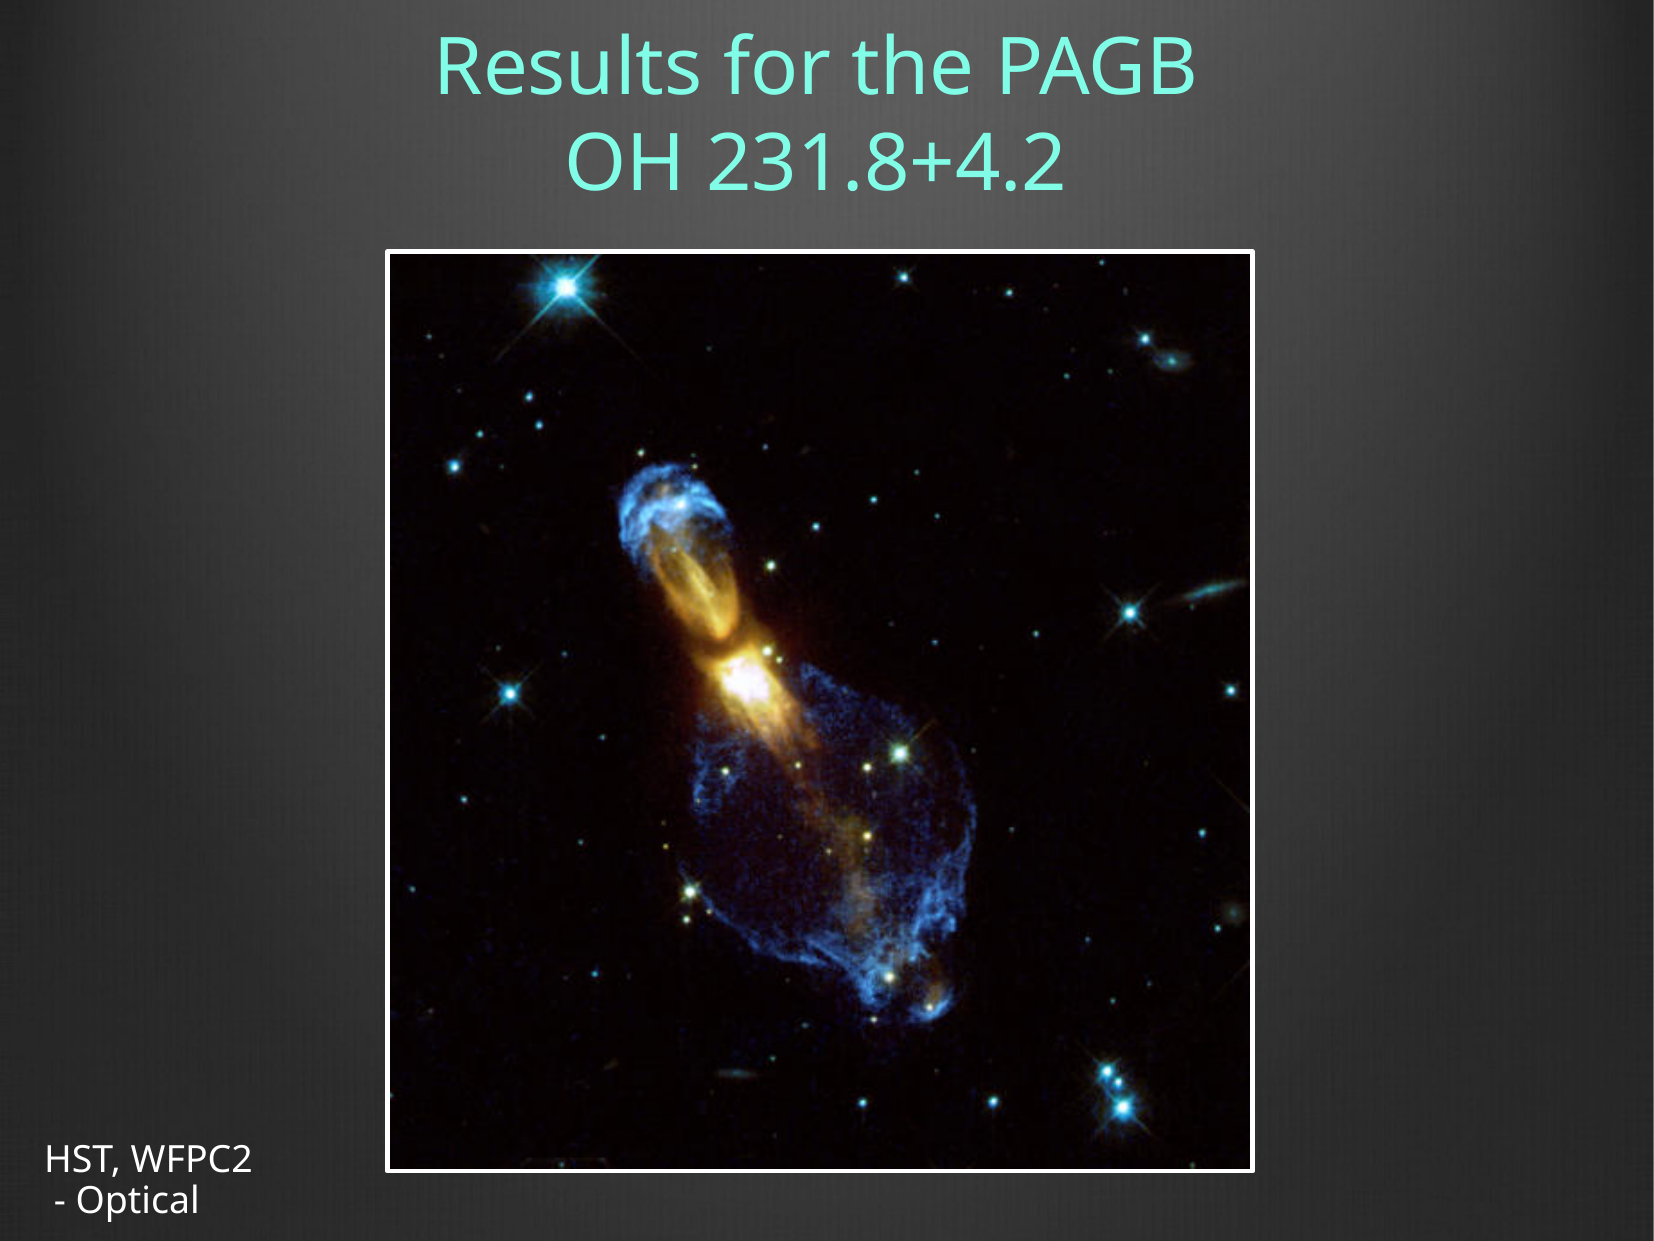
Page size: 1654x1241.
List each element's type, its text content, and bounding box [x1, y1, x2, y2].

text_box HST, WFPC2 - Optical [29, 1128, 768, 1241]
title Results for the PAGB OH 231.8+4.2 [82, 8, 1571, 216]
picture [389, 253, 1251, 1169]
